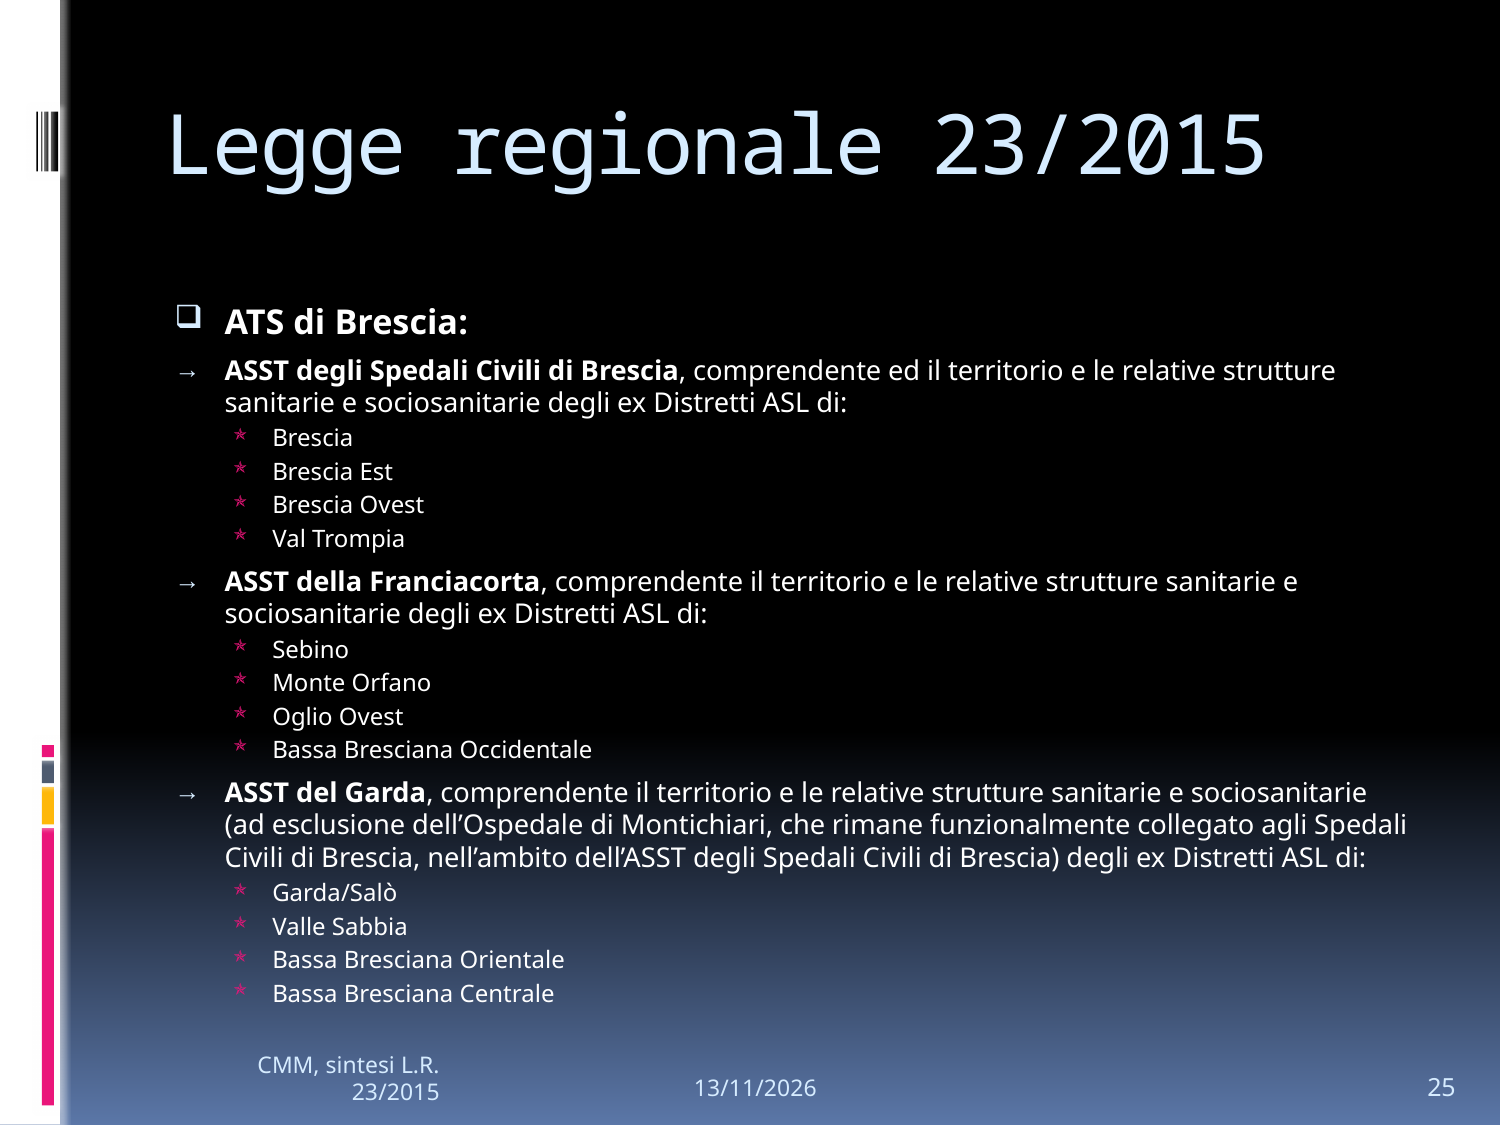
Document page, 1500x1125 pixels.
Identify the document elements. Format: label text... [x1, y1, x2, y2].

list ATS di Brescia: ASST degli Spedali Civili di Brescia, comprendente ed il territorio e le relative strutture sanitarie e sociosanitarie degli ex Distretti ASL di: Brescia Brescia Est Brescia Ovest Val Trompia ASST della Franciacorta, comprendente il territorio e le relative strutture sanitarie e sociosanitarie degli ex Distretti ASL di: Sebino Monte Orfano Oglio Ovest Bassa Bresciana Occidentale ASST del Garda, comprendente il territorio e le relative strutture sanitarie e sociosanitarie (ad esclusione dell’Ospedale di Montichiari, che rimane funzionalmente collegato agli Spedali Civili di Brescia, nell’ambito dell’ASST degli Spedali Civili di Brescia) degli ex Distretti ASL di: Garda/Salò Valle Sabbia Bassa Bresciana Orientale Bassa Bresciana Centrale [150, 292, 1425, 1043]
footer CMM, sintesi L.R. 23/2015 [150, 1070, 455, 1113]
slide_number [679, 1070, 1412, 1113]
title Legge regionale 23/2015 [150, 83, 1425, 234]
slide_number 25 [1412, 1052, 1488, 1113]
